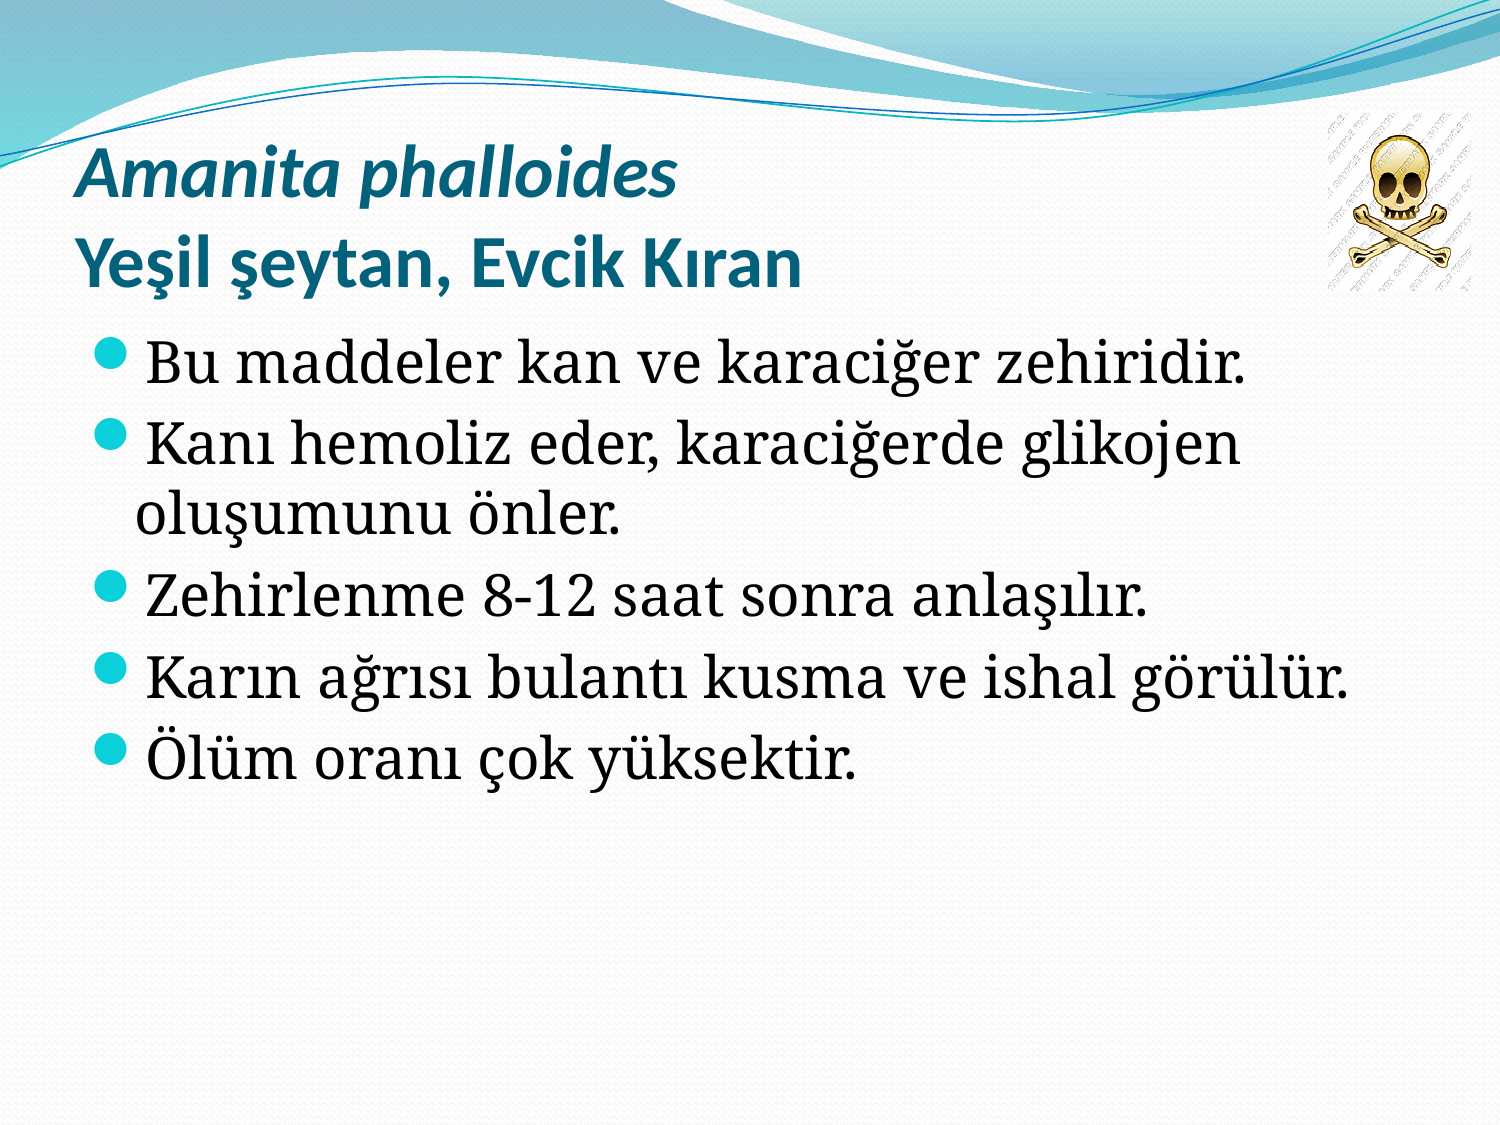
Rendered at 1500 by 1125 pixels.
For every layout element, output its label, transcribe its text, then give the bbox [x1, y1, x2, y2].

list Bu maddeler kan ve karaciğer zehiridir. Kanı hemoliz eder, karaciğerde glikojen oluşumunu önler. Zehirlenme 8-12 saat sonra anlaşılır. Karın ağrısı bulantı kusma ve ishal görülür. Ölüm oranı çok yüksektir. [75, 317, 1425, 1038]
picture [1328, 113, 1471, 291]
title Amanita phalloides Yeşil şeytan, Evcik Kıran [75, 115, 1331, 303]
